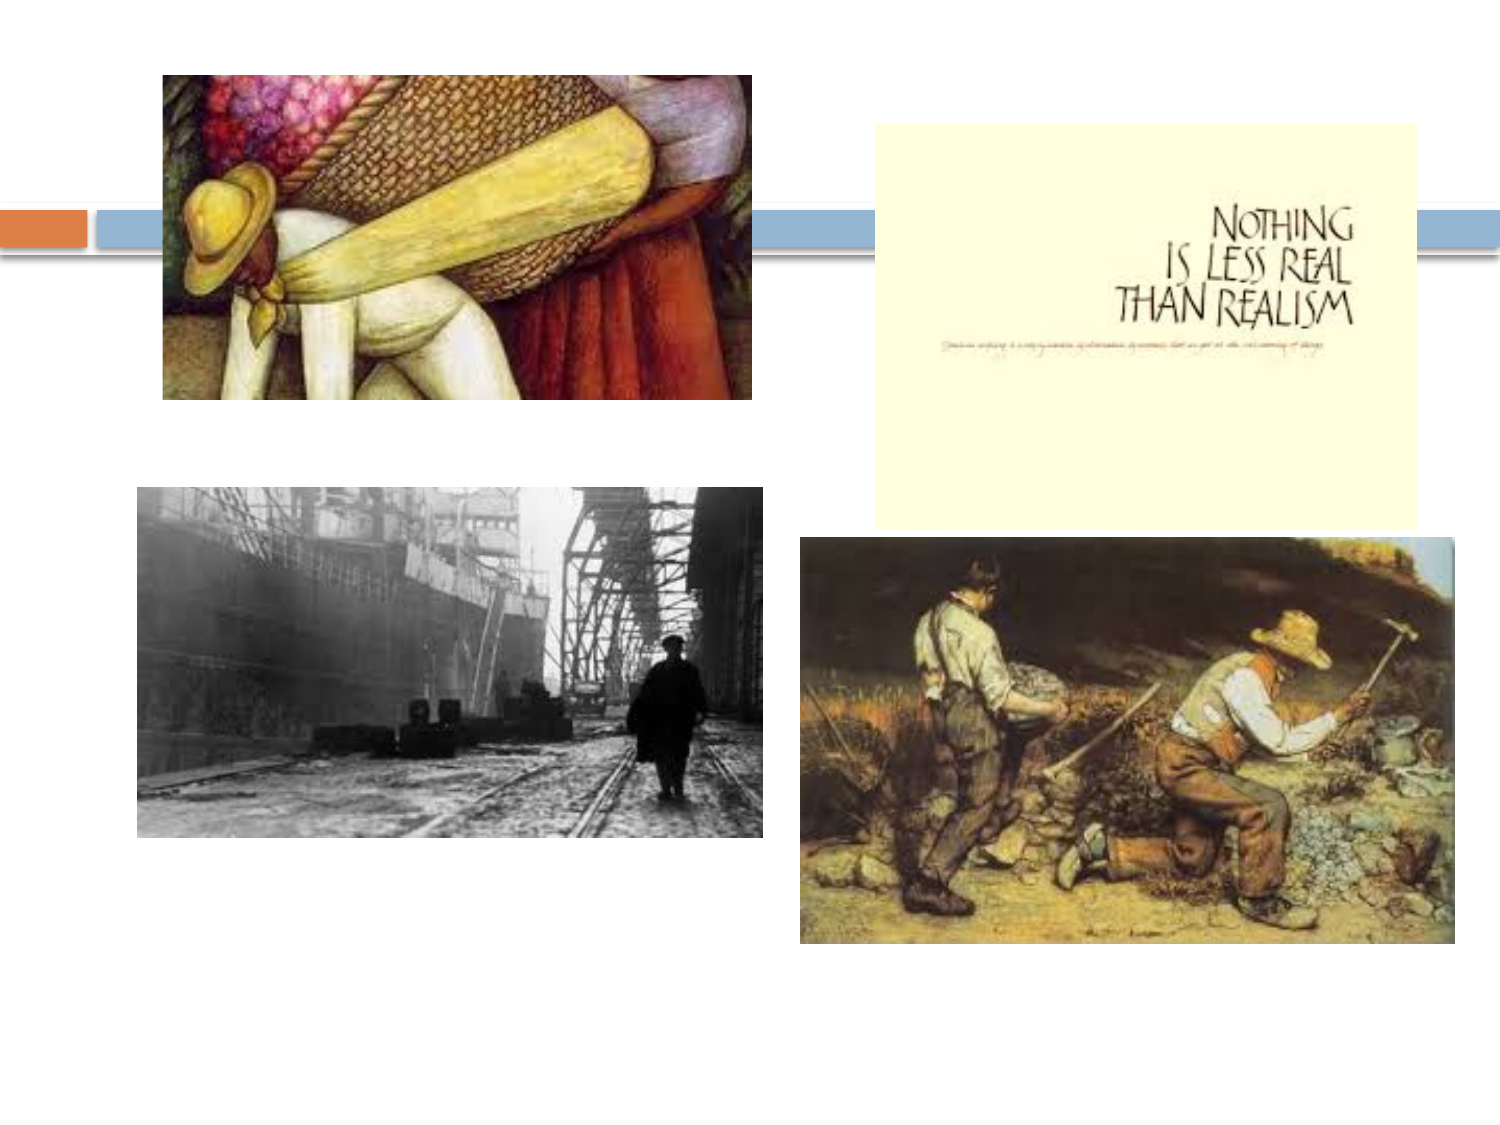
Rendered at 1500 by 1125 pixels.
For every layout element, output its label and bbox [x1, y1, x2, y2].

picture [799, 537, 1455, 945]
list [162, 74, 753, 401]
picture [137, 487, 763, 838]
picture [874, 124, 1417, 530]
